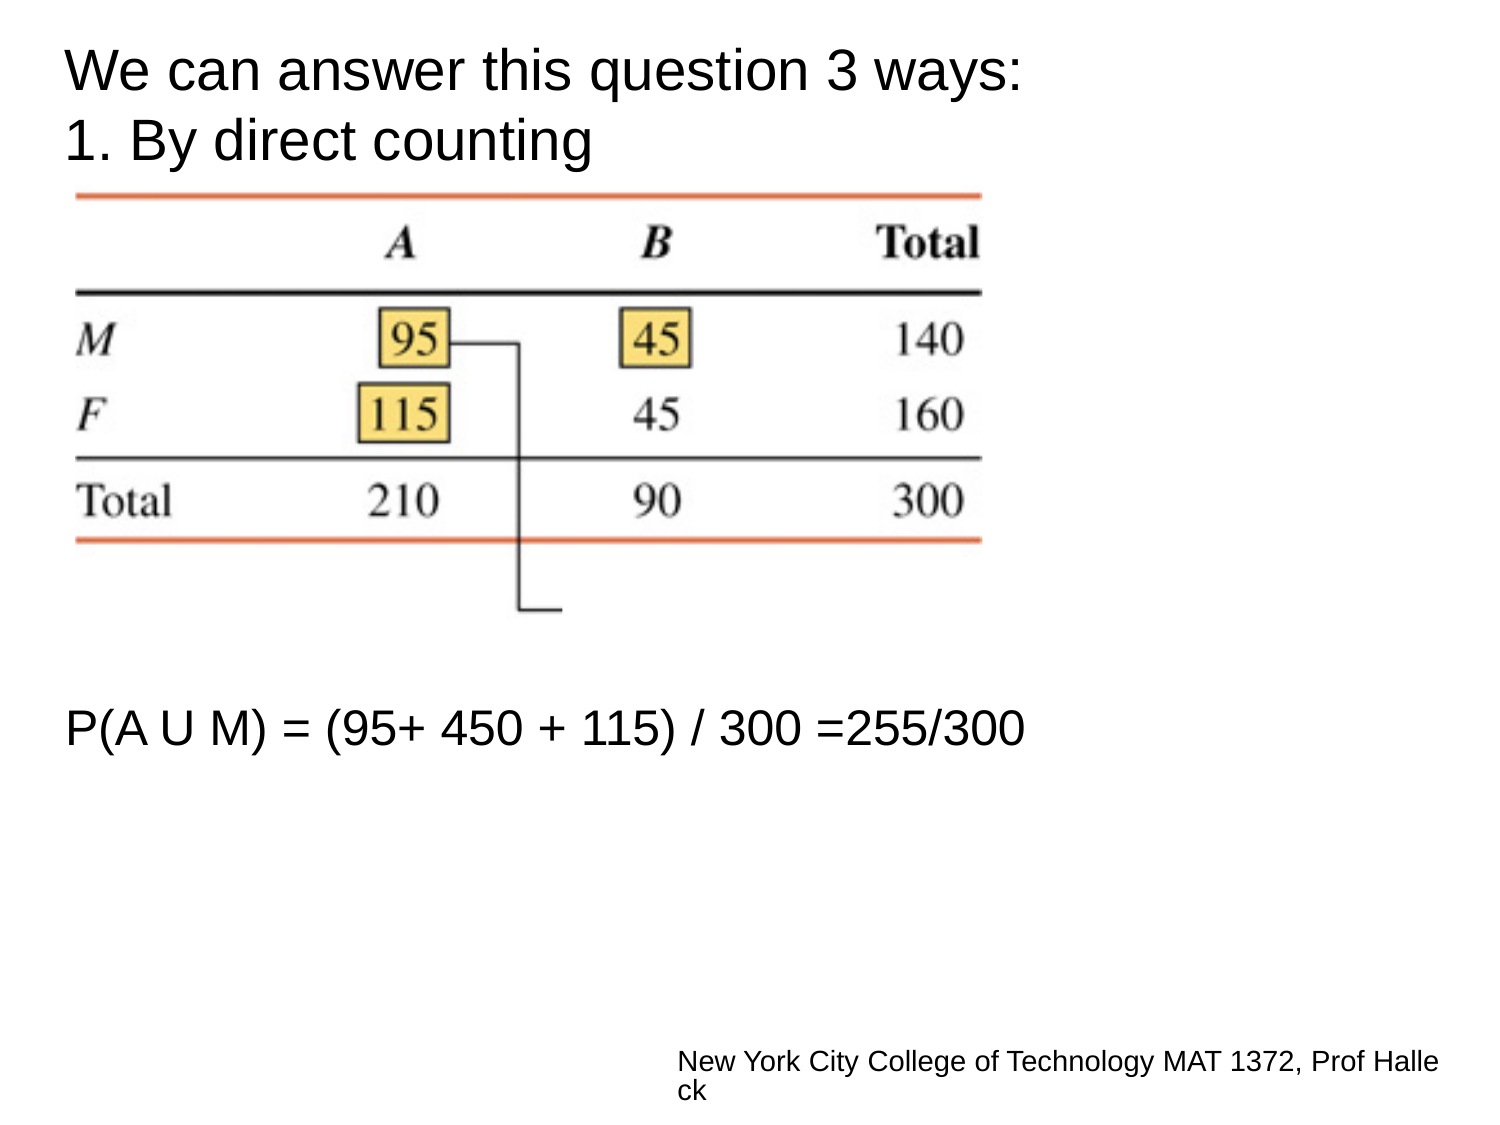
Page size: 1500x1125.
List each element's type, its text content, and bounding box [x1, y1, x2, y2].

picture [74, 174, 983, 626]
footer New York City College of Technology MAT 1372, Prof Halleck [662, 1034, 1463, 1113]
text_box We can answer this question 3 ways: 1. By direct counting [49, 24, 1463, 180]
title P(A U M) = (95+ 450 + 115) / 300 =255/300 [49, 623, 1401, 828]
